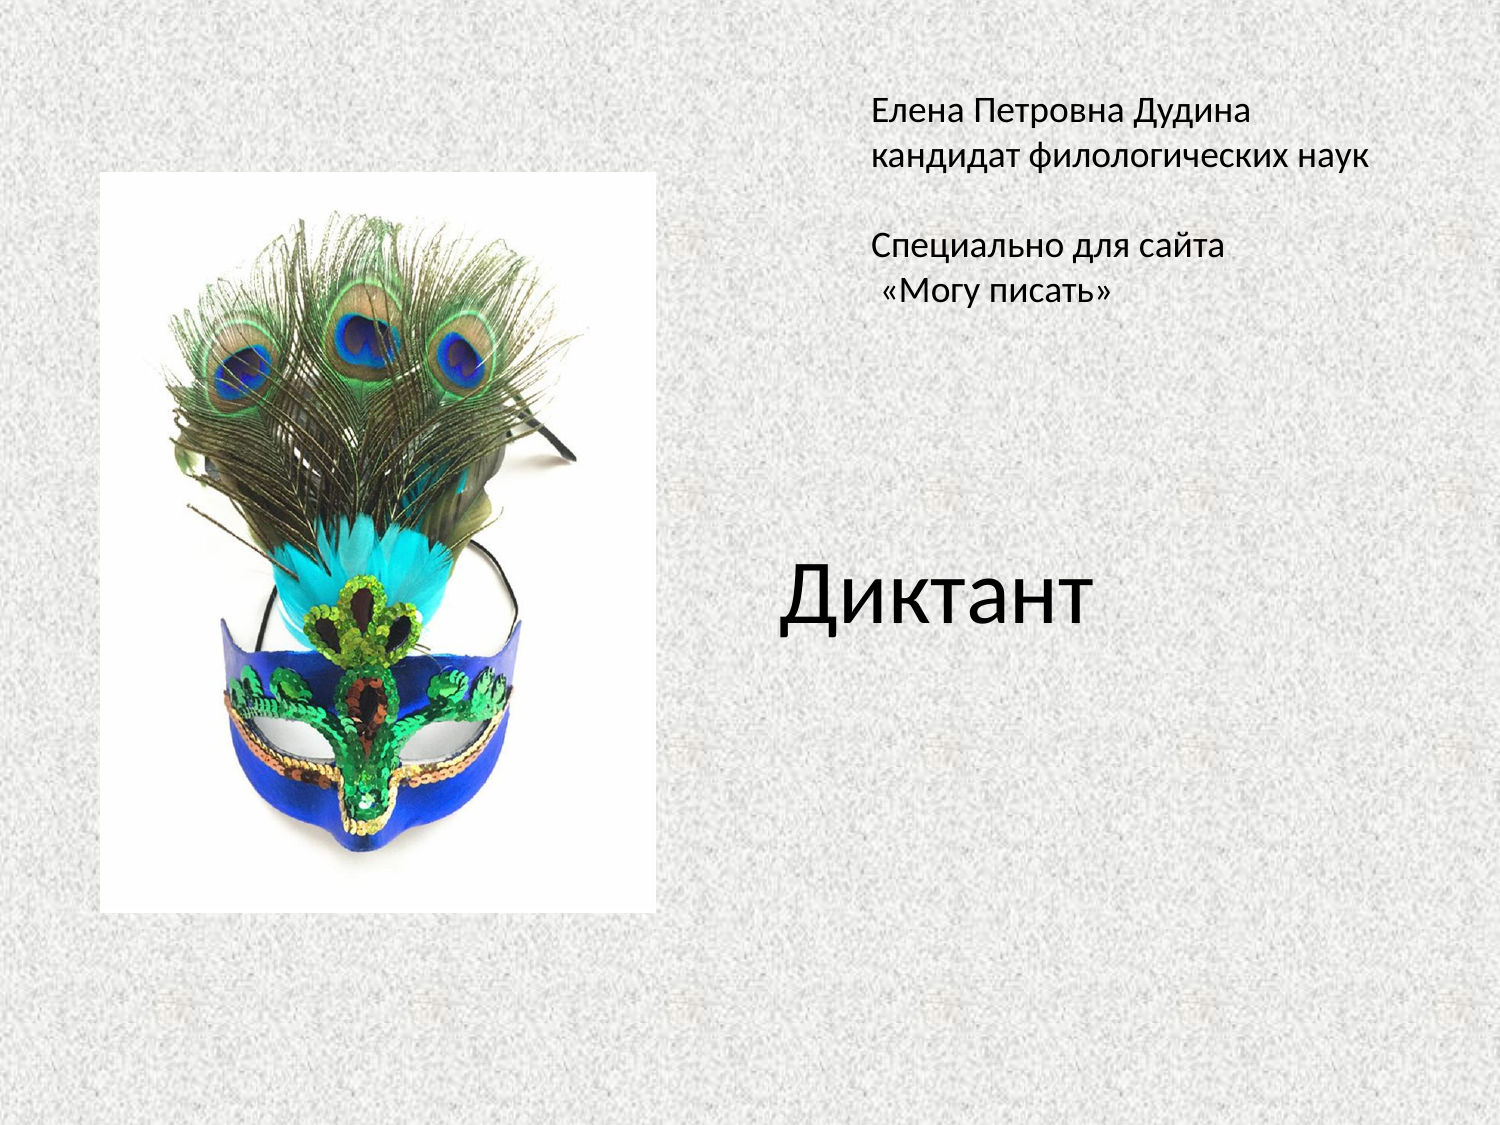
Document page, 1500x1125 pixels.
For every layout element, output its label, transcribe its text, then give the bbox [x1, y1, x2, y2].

text_box Елена Петровна Дудина кандидат филологических наук Специально для сайта «Могу писать» [856, 78, 1447, 363]
picture [0, 0, 1500, 1125]
title Диктант [661, 466, 1409, 708]
